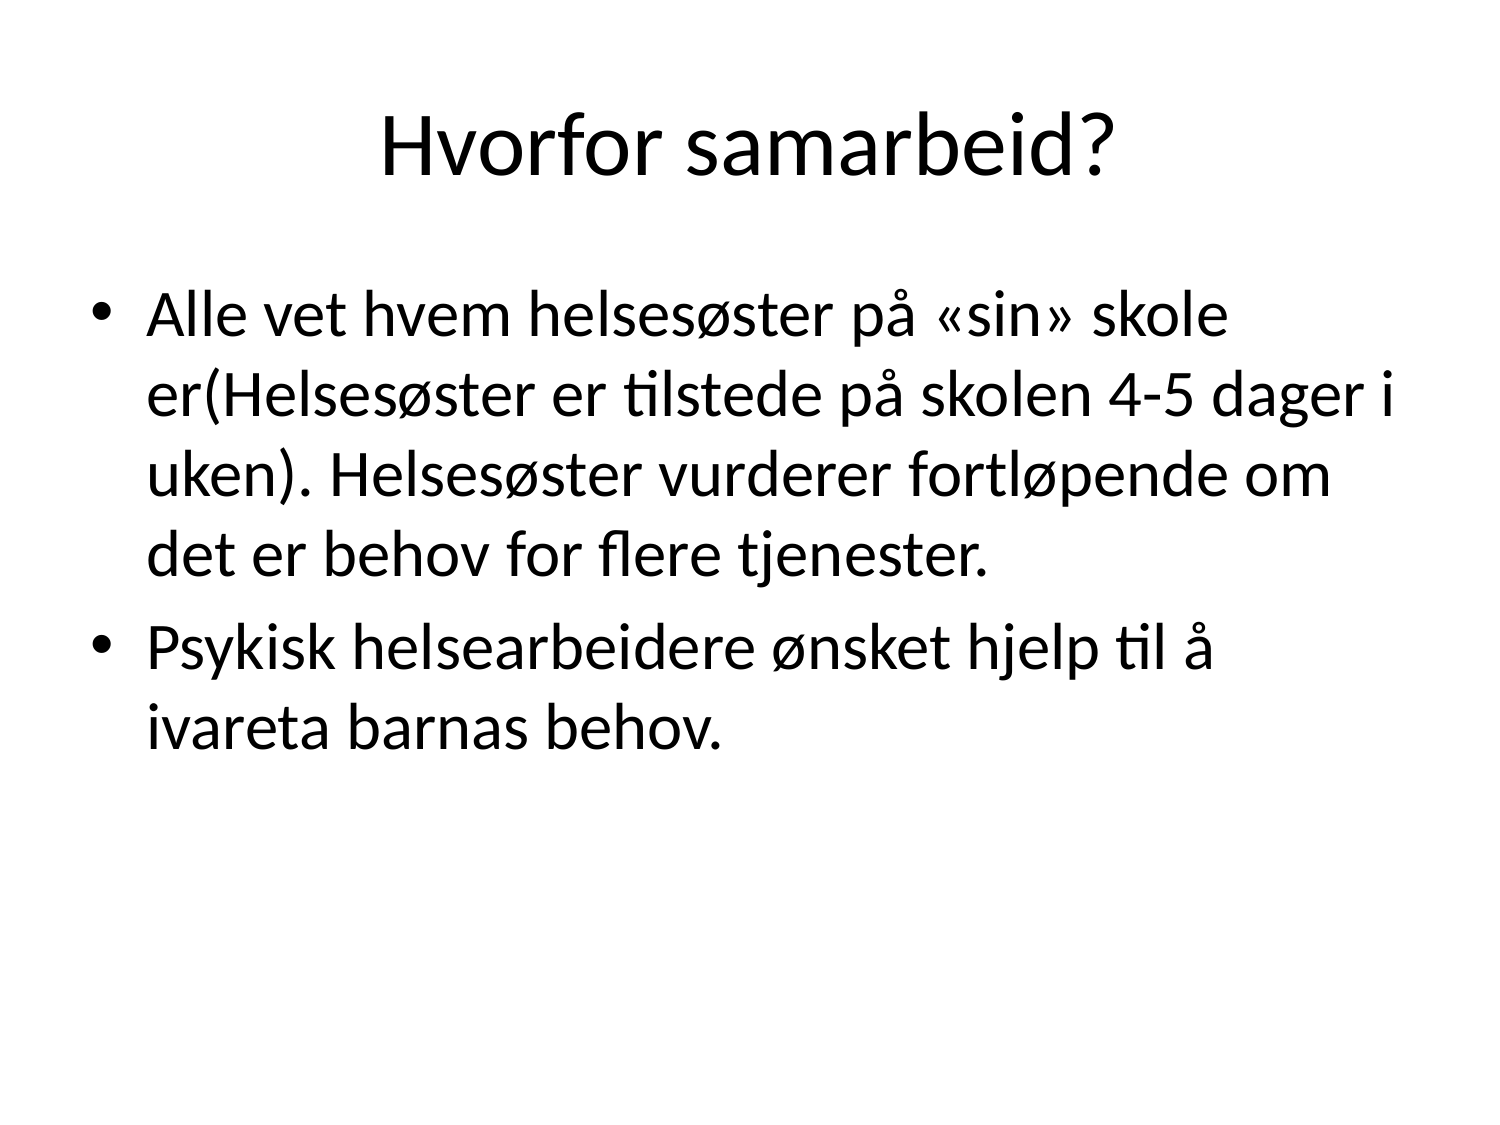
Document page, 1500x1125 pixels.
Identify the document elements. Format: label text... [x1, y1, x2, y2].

title Hvorfor samarbeid? [75, 45, 1425, 233]
list Alle vet hvem helsesøster på «sin» skole er(Helsesøster er tilstede på skolen 4-5 dager i uken). Helsesøster vurderer fortløpende om det er behov for flere tjenester. Psykisk helsearbeidere ønsket hjelp til å ivareta barnas behov. [75, 262, 1425, 1005]
